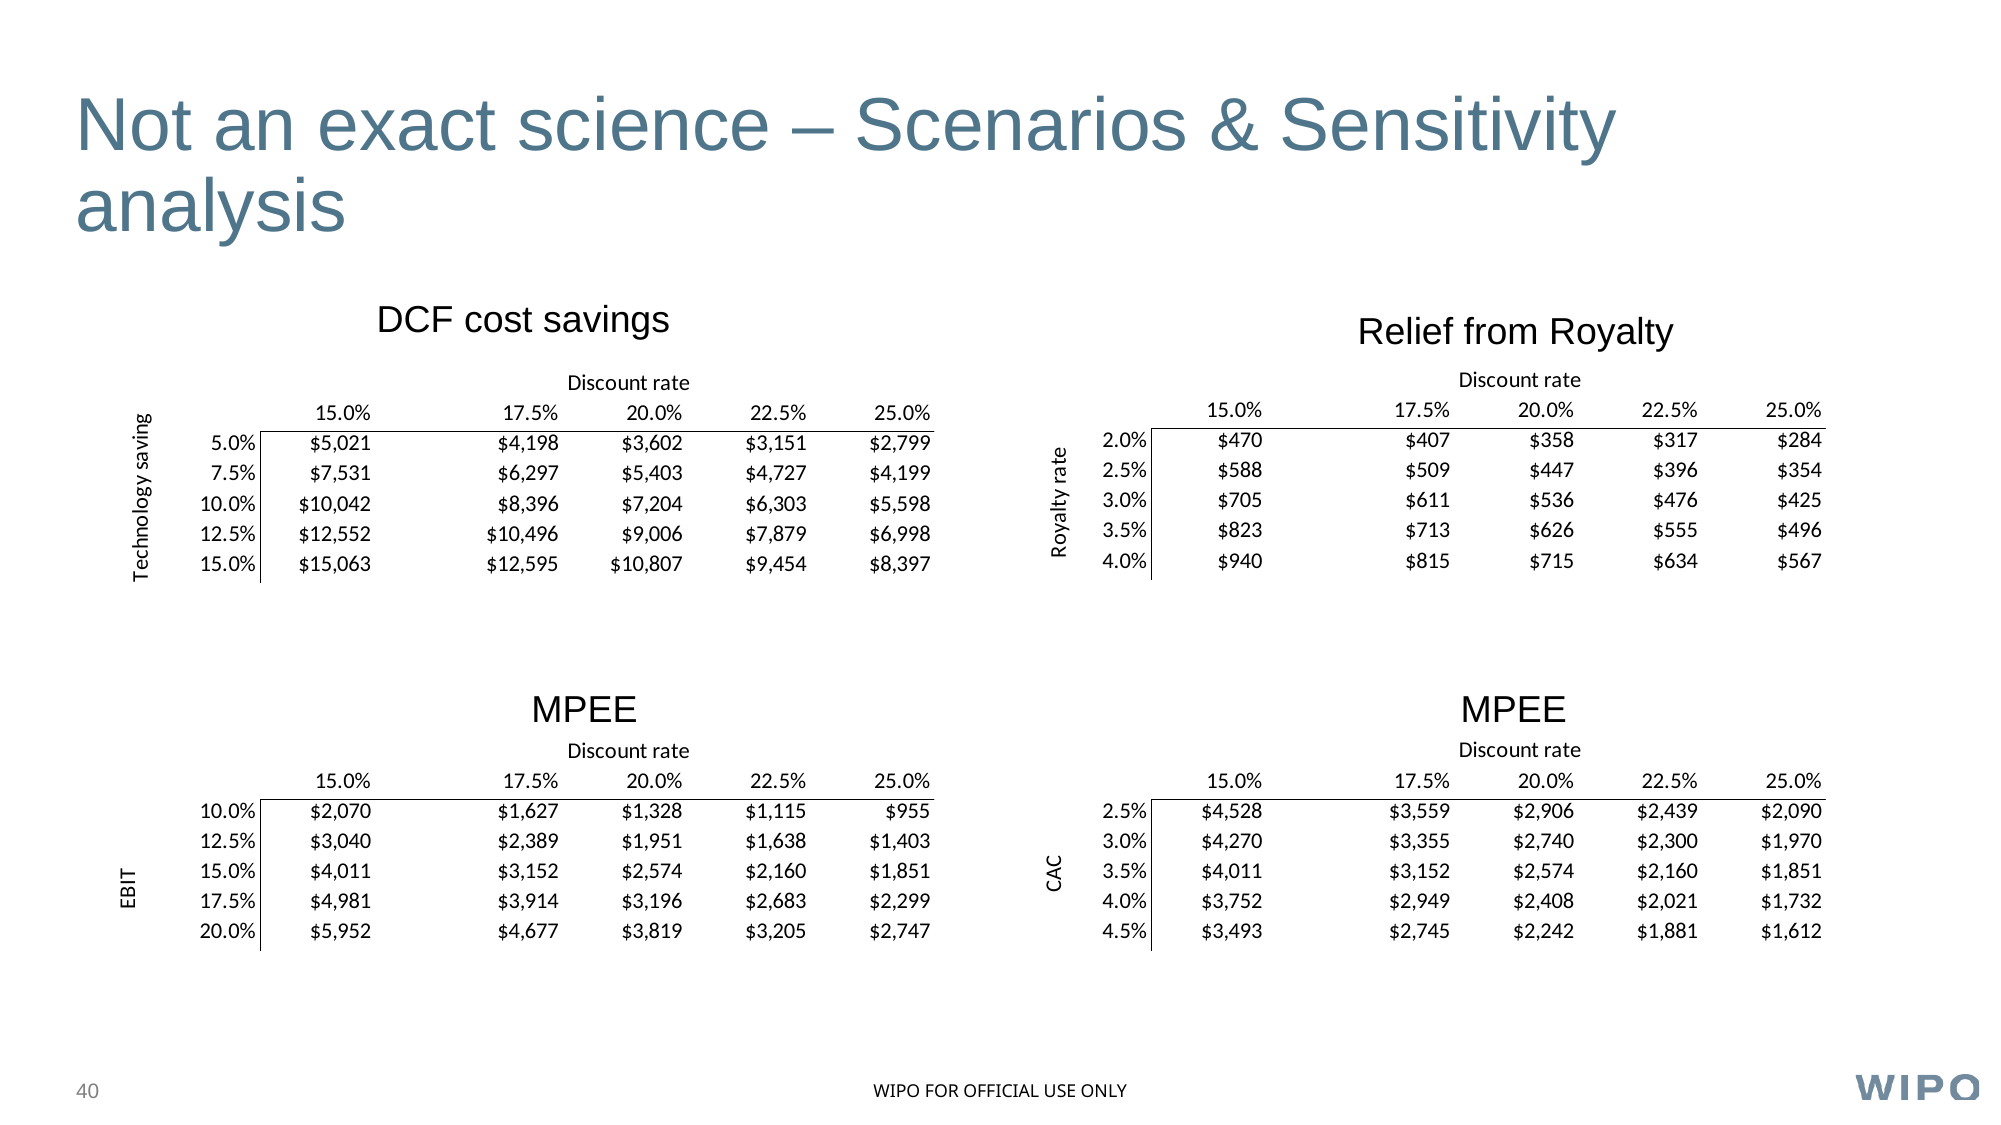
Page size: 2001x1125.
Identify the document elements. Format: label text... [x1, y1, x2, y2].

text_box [110, 288, 936, 591]
title Not an exact science – Scenarios & Sensitivity analysis [60, 77, 1786, 296]
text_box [1016, 678, 1827, 981]
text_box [88, 677, 936, 982]
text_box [1016, 299, 1827, 611]
